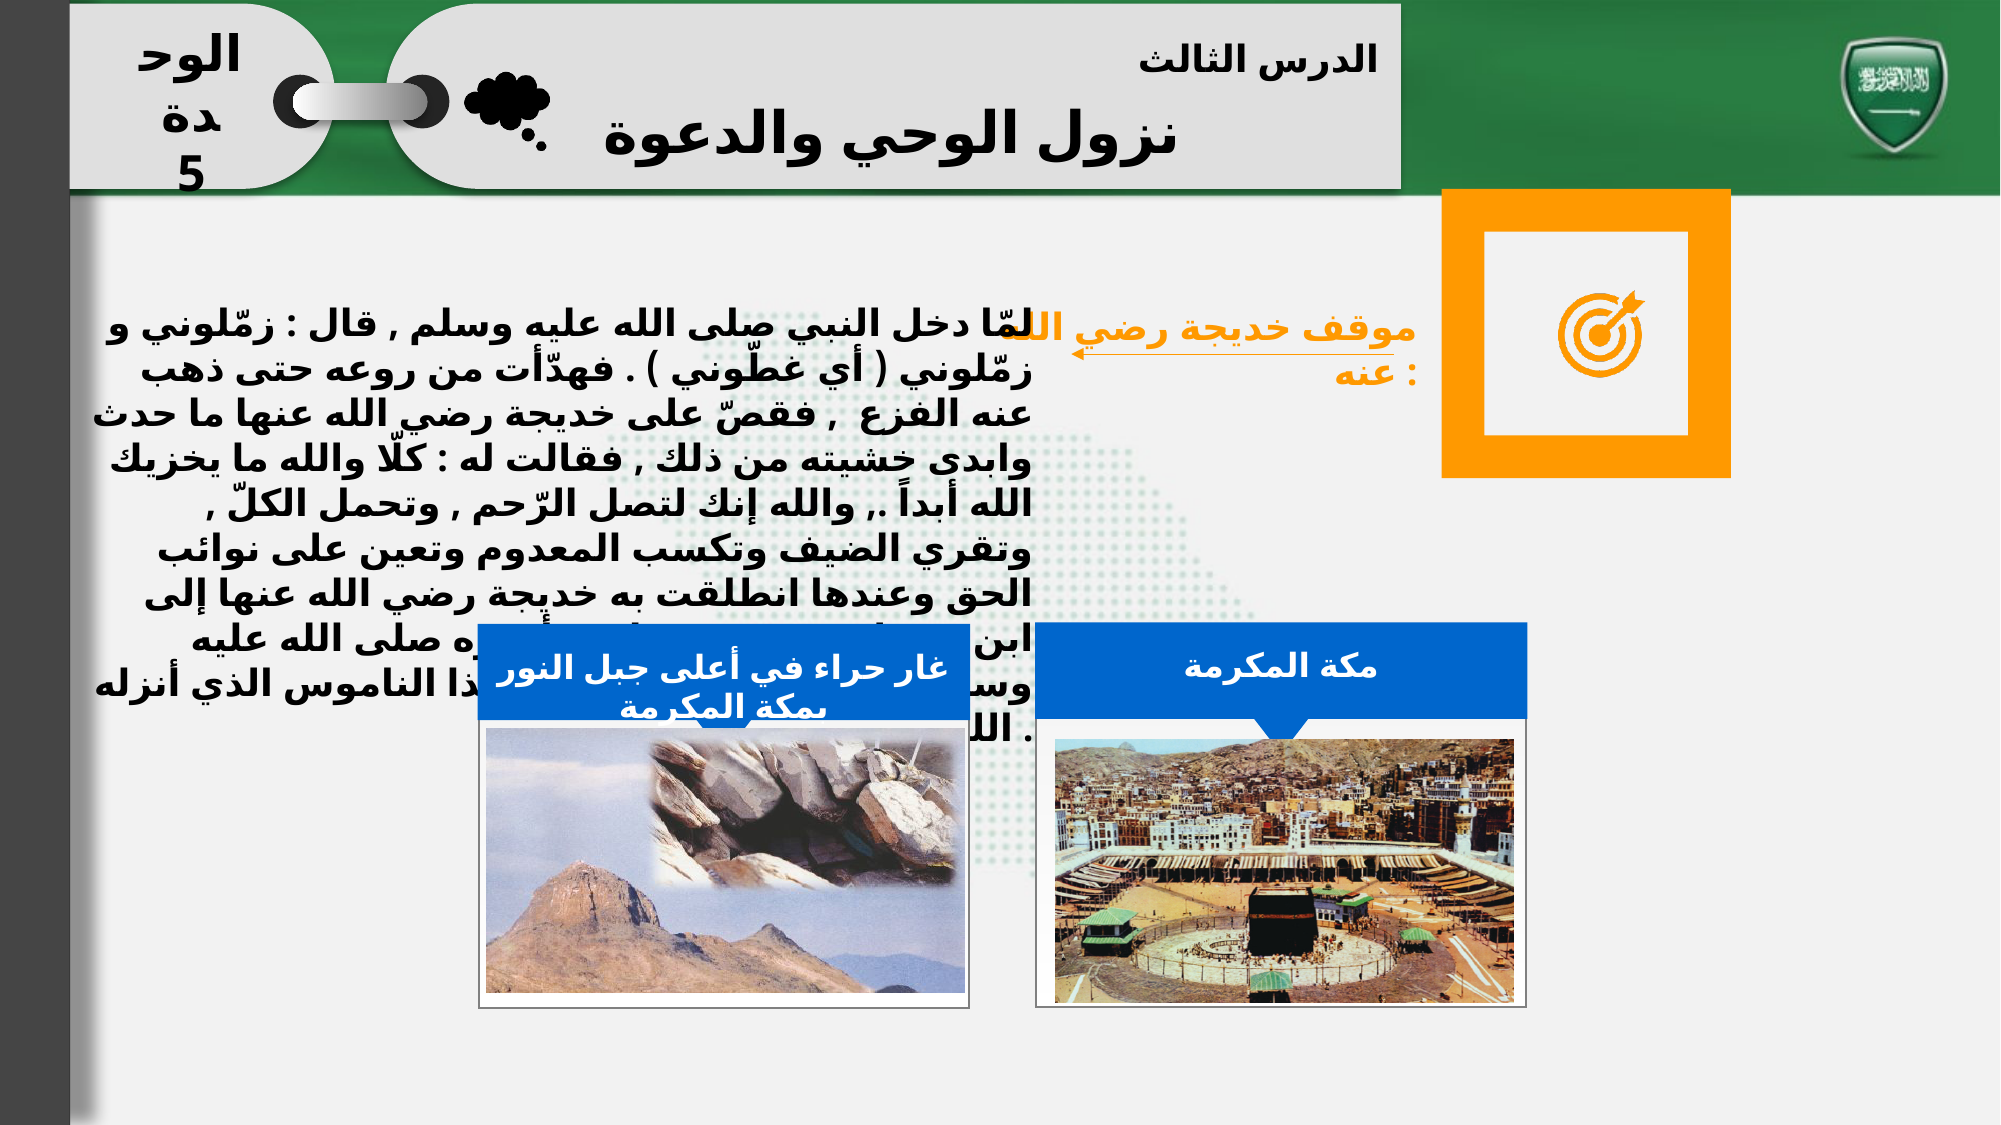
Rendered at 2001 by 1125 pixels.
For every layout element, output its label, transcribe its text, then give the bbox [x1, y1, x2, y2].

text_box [1441, 188, 1731, 479]
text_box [1006, 623, 1556, 1008]
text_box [55, 3, 1404, 189]
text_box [449, 624, 999, 1009]
text_box [0, 0, 71, 1125]
text_box لمّا دخل النبي صلى الله عليه وسلم , قال : زمّلوني و زمّلوني ( أي غطّوني ) . فهدّأت من روعه حتى ذهب عنه الفزع , فقصّ على خديجة رضي الله عنها ما حدث وابدى خشيته من ذلك , فقالت له : كلّا والله ما يخزيك الله أبداً ., والله إنك لتصل الرّحم , وتحمل الكلّ , وتقري الضيف وتكسب المعدوم وتعين على نوائب الحق وعندها انطلقت به خديجة رضي الله عنها إلى ابن عمها ورقة بن نوفل , فأخبره صلى الله عليه وسلم بما حدث . فقال ورقة : هذا الناموس الذي أنزله الله على موسى . [108, 291, 1049, 757]
picture [71, 0, 2001, 1125]
text_box موقف خديجة رضي الله عنه : [1049, 295, 1433, 401]
